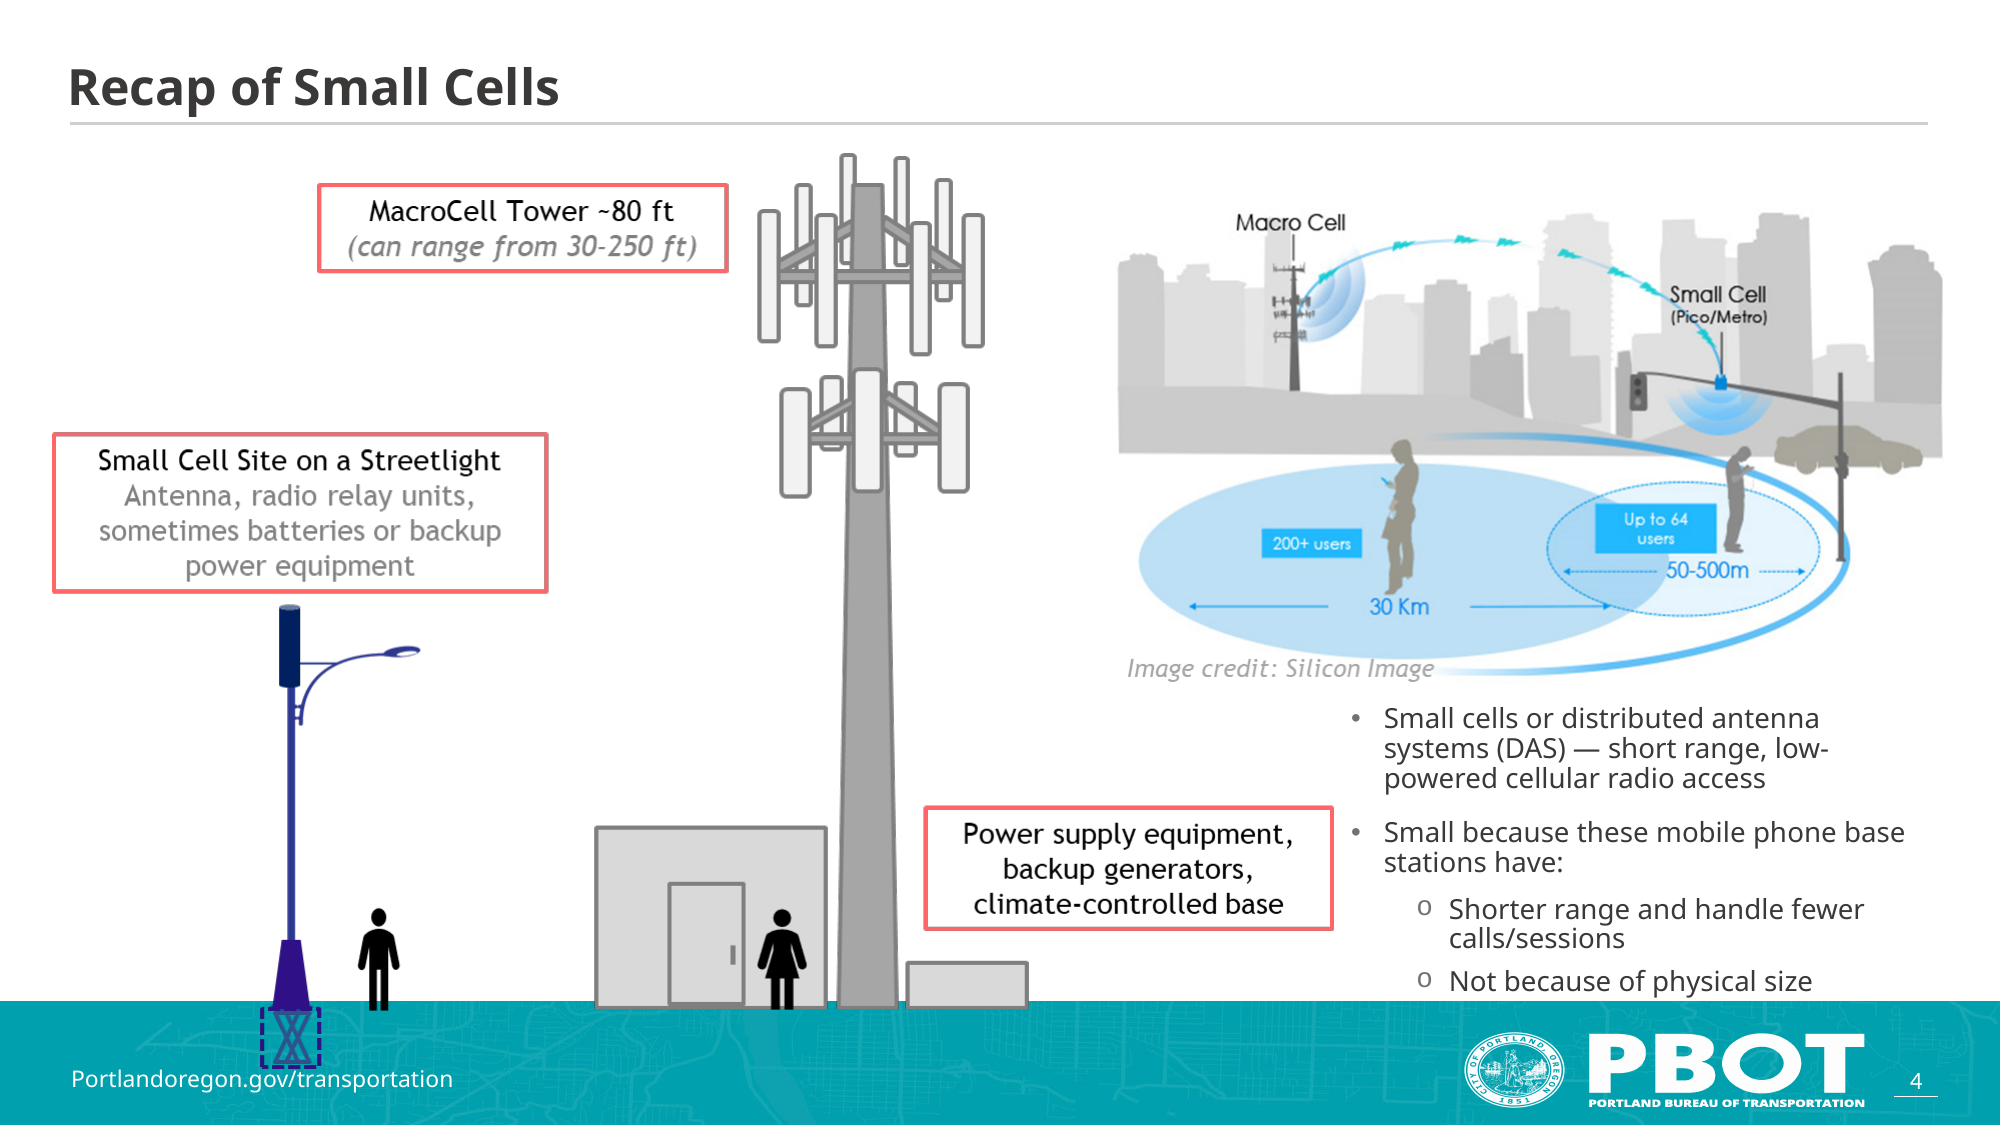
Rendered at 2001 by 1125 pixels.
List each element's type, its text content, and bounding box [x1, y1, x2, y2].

picture [0, 153, 2000, 1125]
title Recap of Small Cells [52, 44, 1859, 134]
text_box Small cells or distributed antenna systems (DAS) — short range, low‐powered cellular radio access Small because these mobile phone base stations have: Shorter range and handle fewer calls/sessions Not because of physical size [1336, 698, 1944, 1009]
